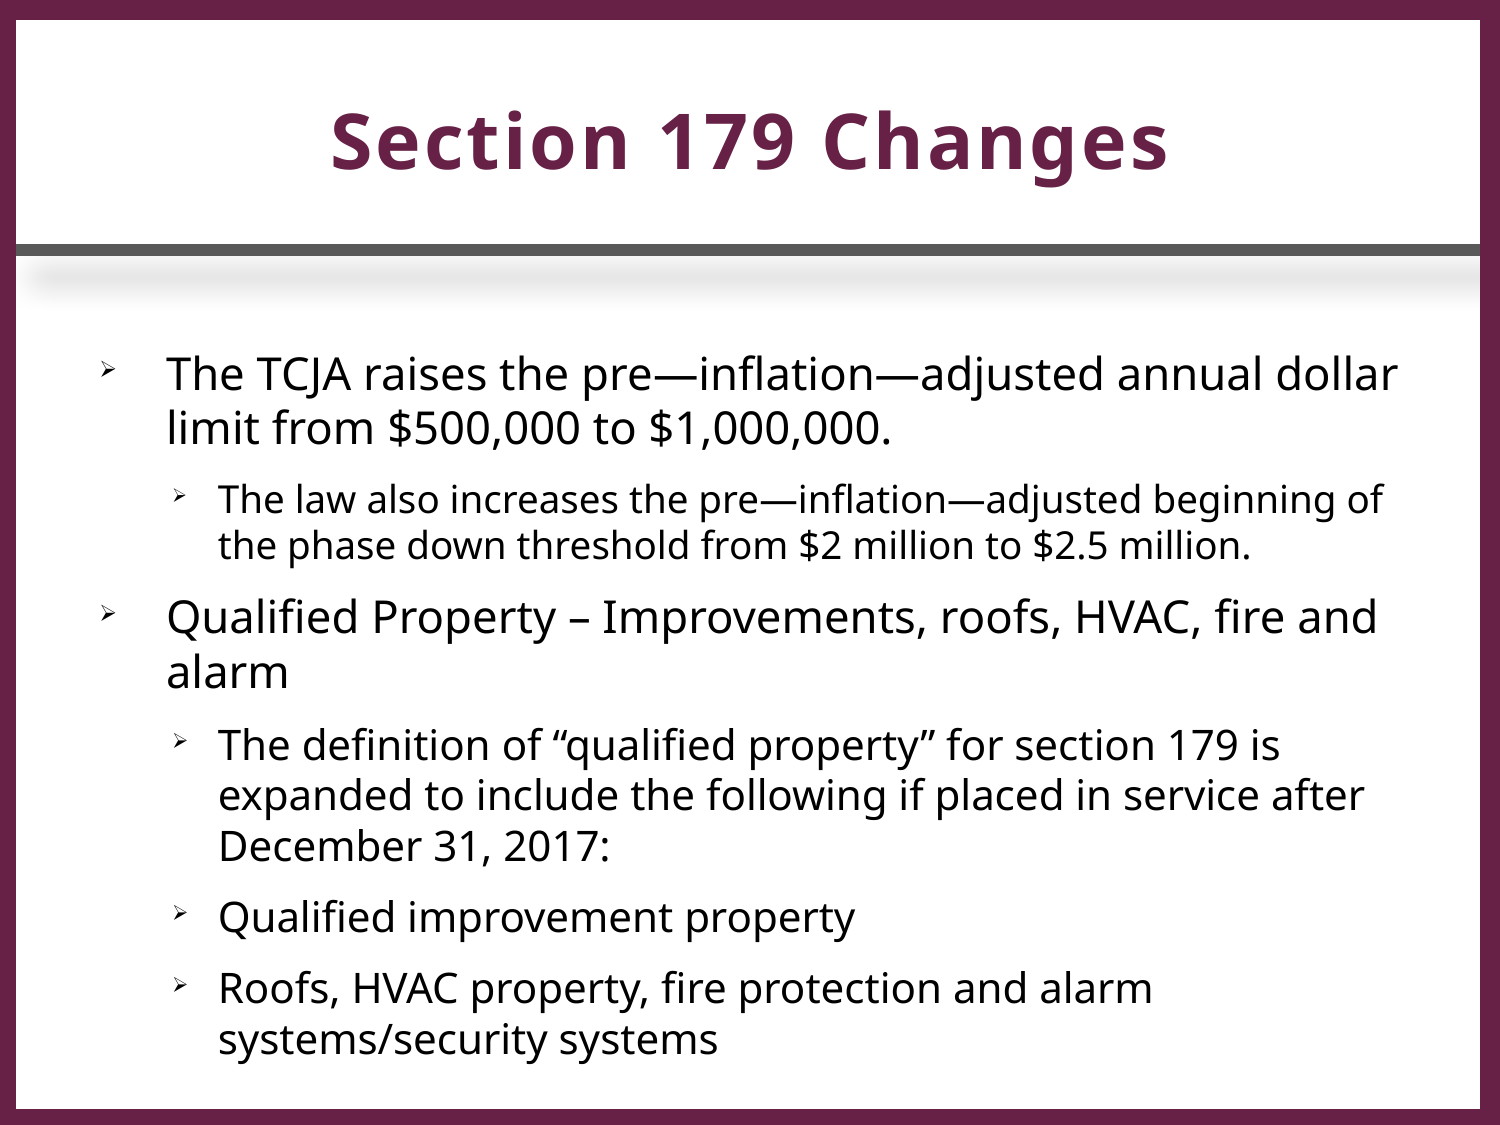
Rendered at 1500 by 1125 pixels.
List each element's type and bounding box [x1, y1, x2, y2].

text_box [3, 251, 1492, 1122]
text_box [3, 8, 1492, 249]
